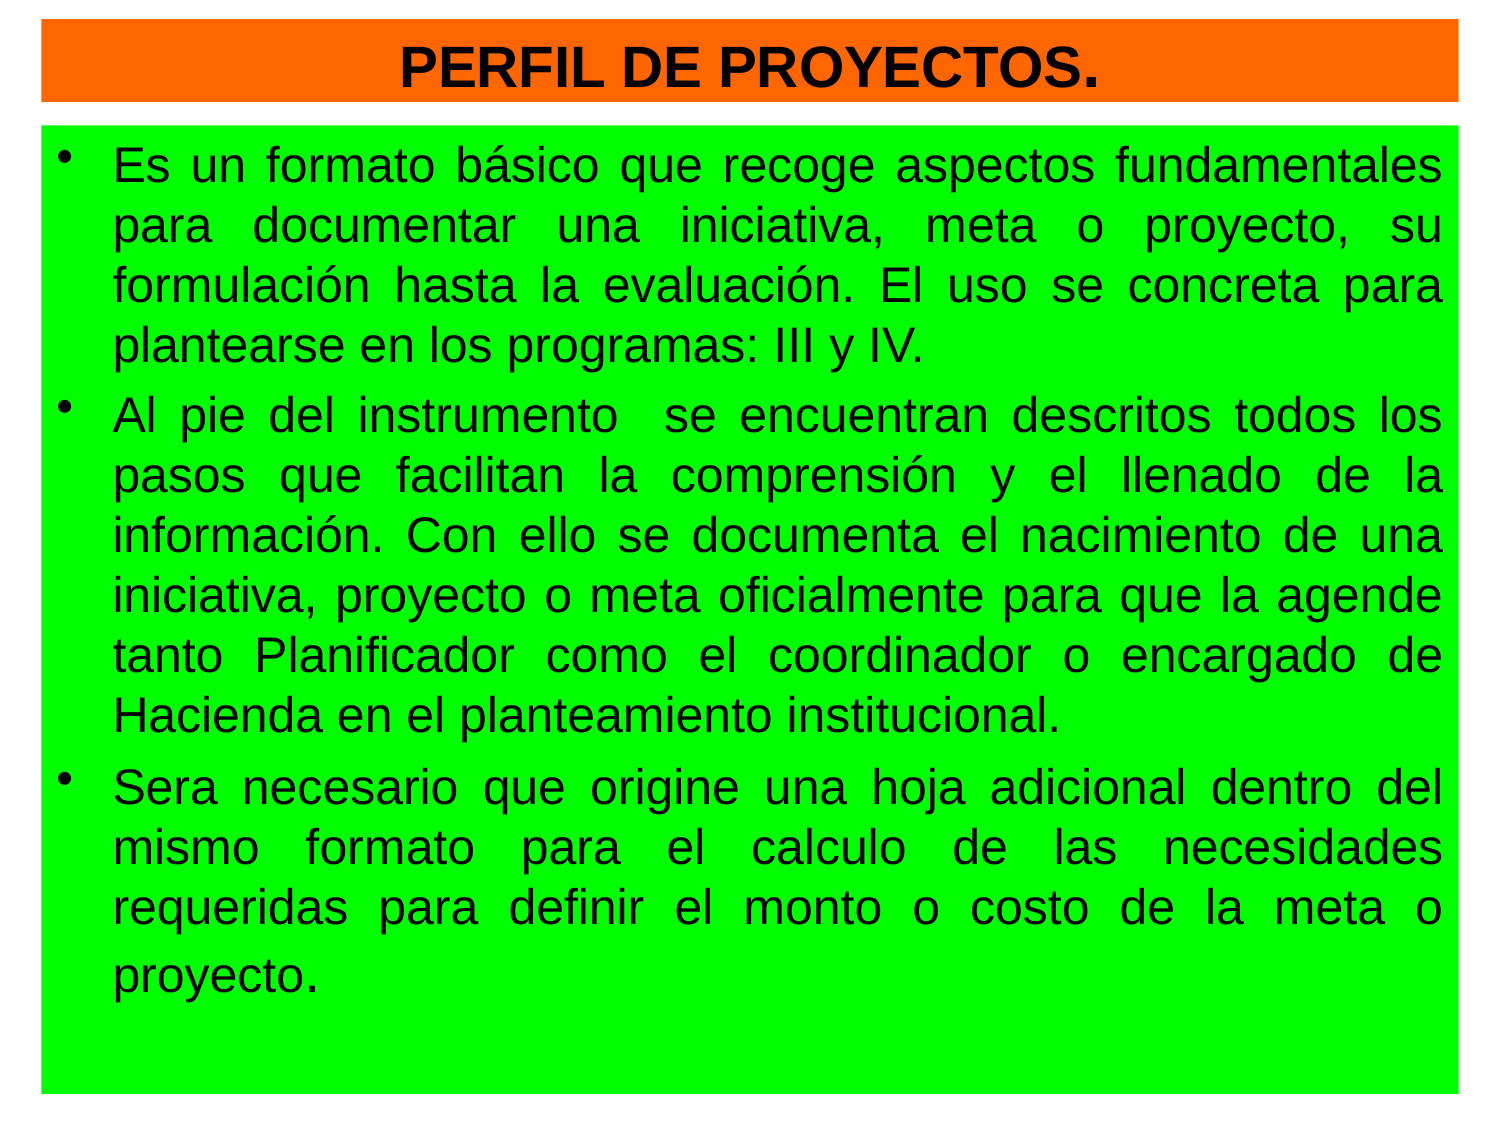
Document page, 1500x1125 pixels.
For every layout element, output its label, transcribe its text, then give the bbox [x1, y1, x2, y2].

list Es un formato básico que recoge aspectos fundamentales para documentar una iniciativa, meta o proyecto, su formulación hasta la evaluación. El uso se concreta para plantearse en los programas: III y IV. Al pie del instrumento se encuentran descritos todos los pasos que facilitan la comprensión y el llenado de la información. Con ello se documenta el nacimiento de una iniciativa, proyecto o meta oficialmente para que la agende tanto Planificador como el coordinador o encargado de Hacienda en el planteamiento institucional. Sera necesario que origine una hoja adicional dentro del mismo formato para el calculo de las necesidades requeridas para definir el monto o costo de la meta o proyecto. [41, 125, 1459, 1094]
title PERFIL DE PROYECTOS. [41, 19, 1459, 102]
